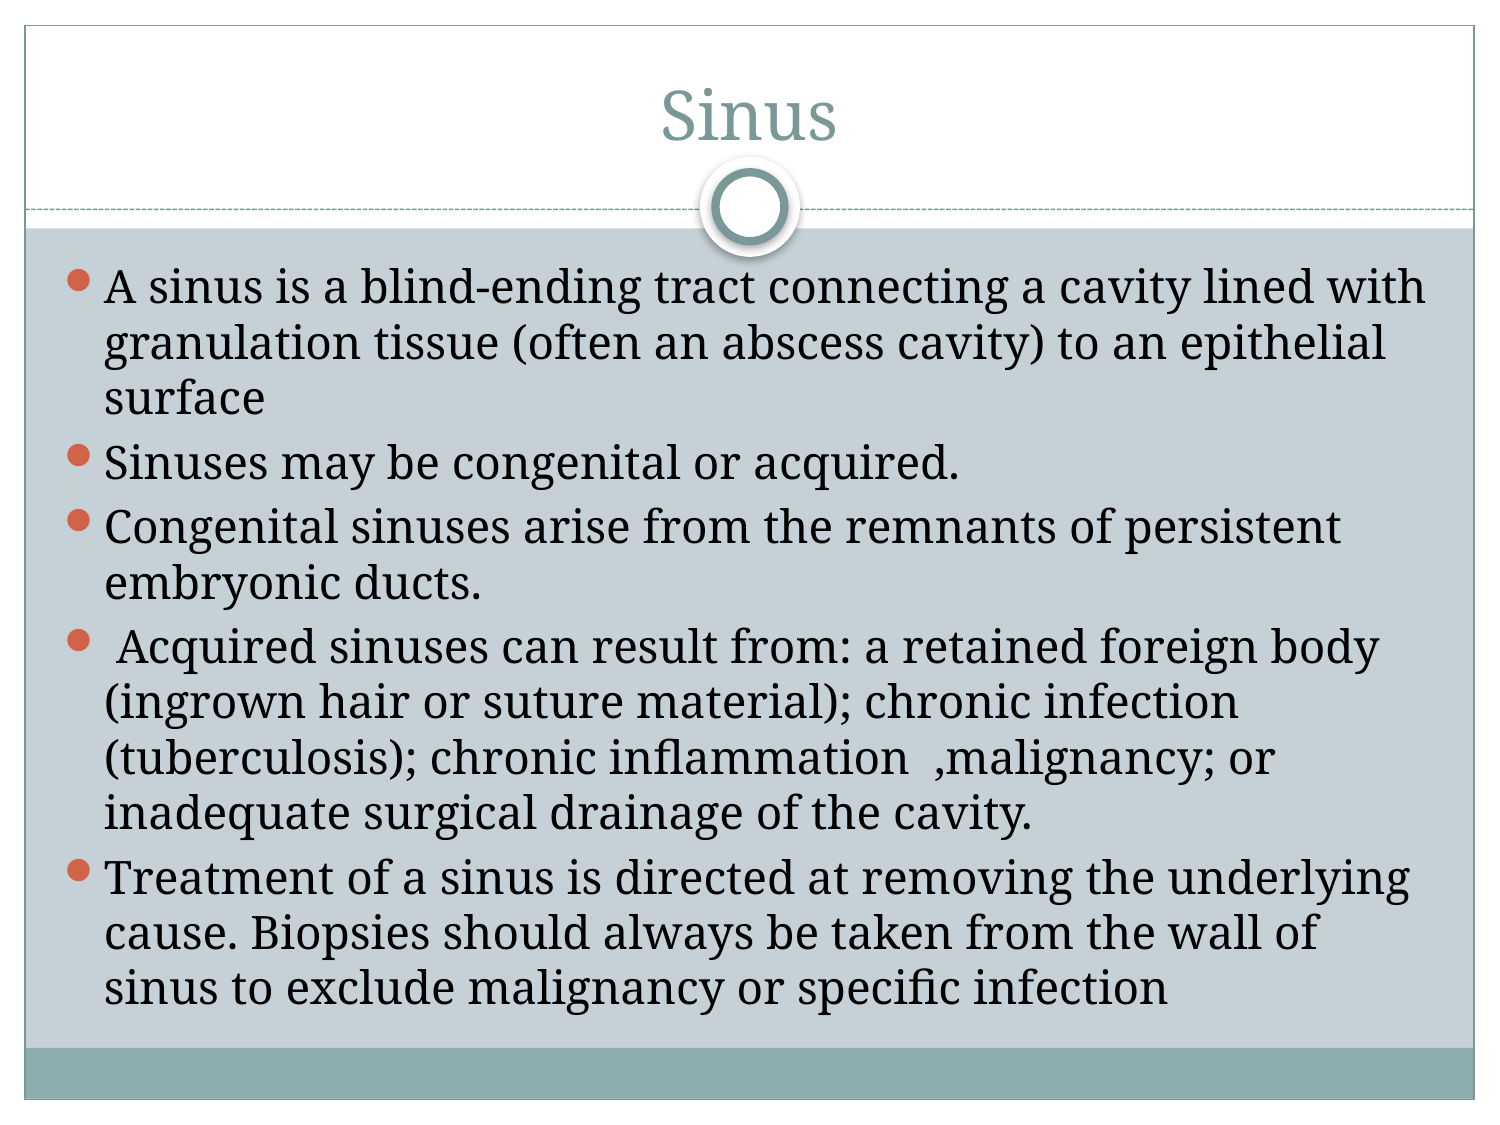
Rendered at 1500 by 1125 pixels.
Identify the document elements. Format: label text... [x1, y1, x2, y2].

list A sinus is a blind-ending tract connecting a cavity lined with granulation tissue (often an abscess cavity) to an epithelial surface Sinuses may be congenital or acquired. Congenital sinuses arise from the remnants of persistent embryonic ducts. Acquired sinuses can result from: a retained foreign body (ingrown hair or suture material); chronic infection (tuberculosis); chronic inflammation ,malignancy; or inadequate surgical drainage of the cavity. Treatment of a sinus is directed at removing the underlying cause. Biopsies should always be taken from the wall of sinus to exclude malignancy or specific infection [49, 250, 1445, 1083]
title Sinus [49, 37, 1450, 162]
